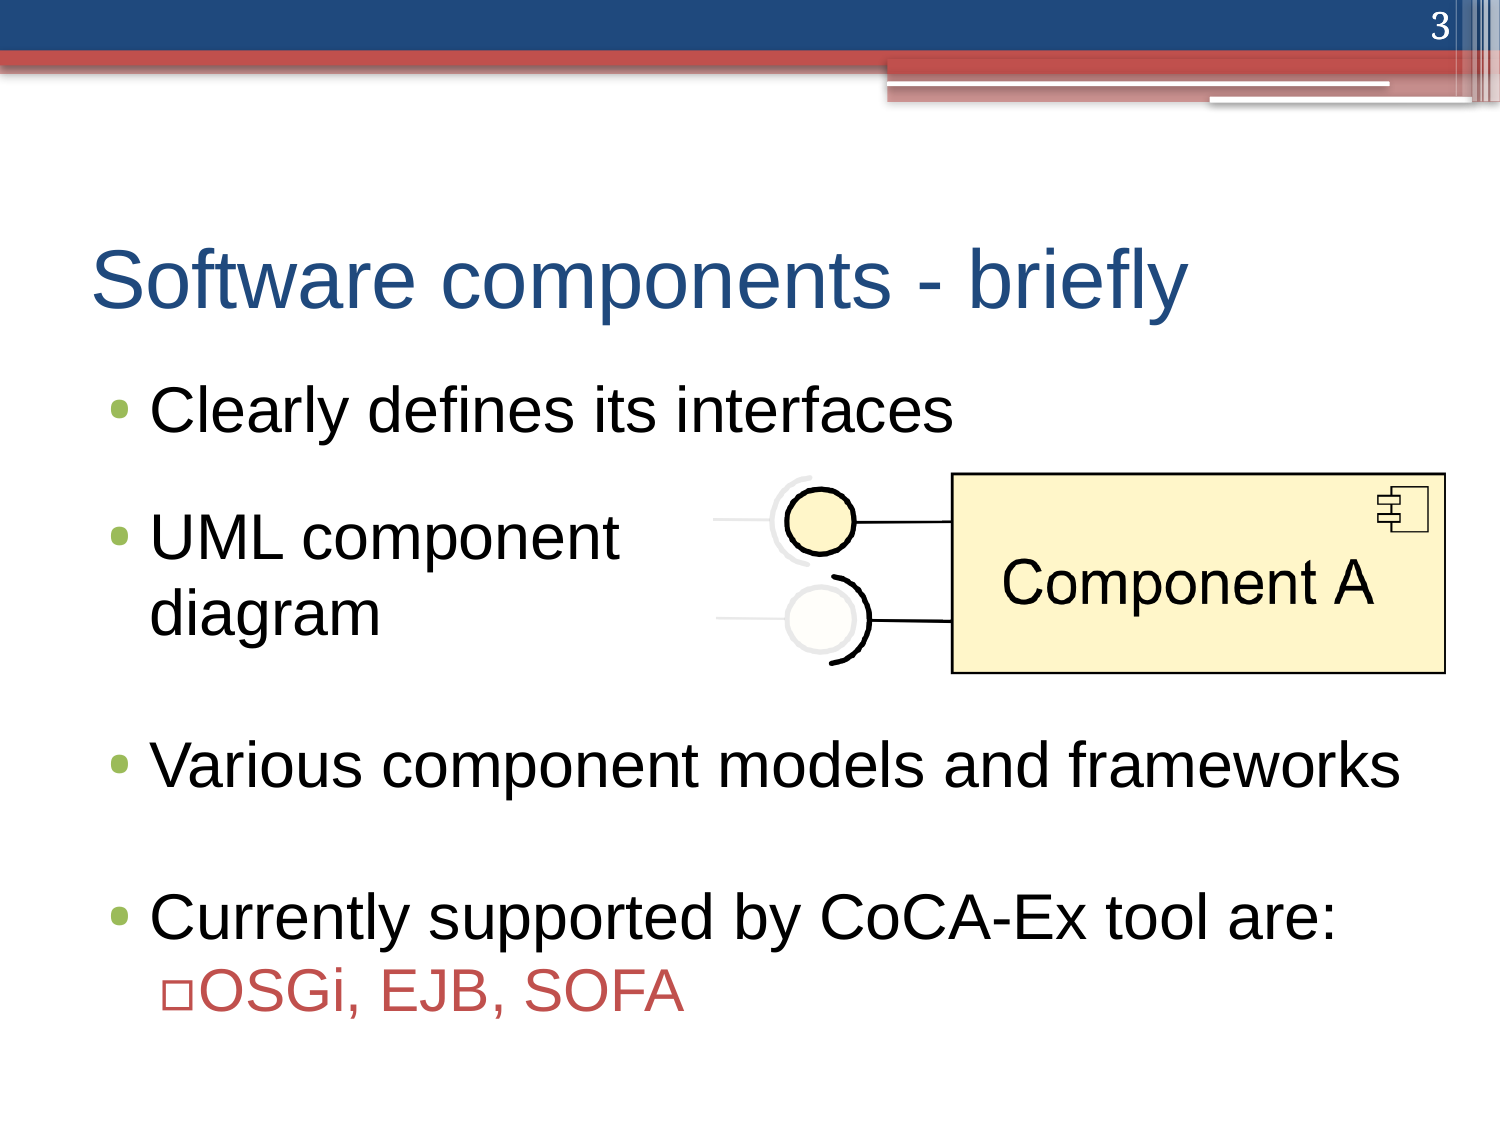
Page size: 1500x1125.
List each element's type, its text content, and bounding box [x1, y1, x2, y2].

text_box 3 [1340, 0, 1466, 61]
picture [713, 444, 1467, 698]
title Software components - briefly [74, 187, 1426, 363]
list Clearly defines its interfaces UML component diagram Various component models and frameworks Currently supported by CoCA-Ex tool are: OSGi, EJB, SOFA [74, 368, 1426, 1079]
